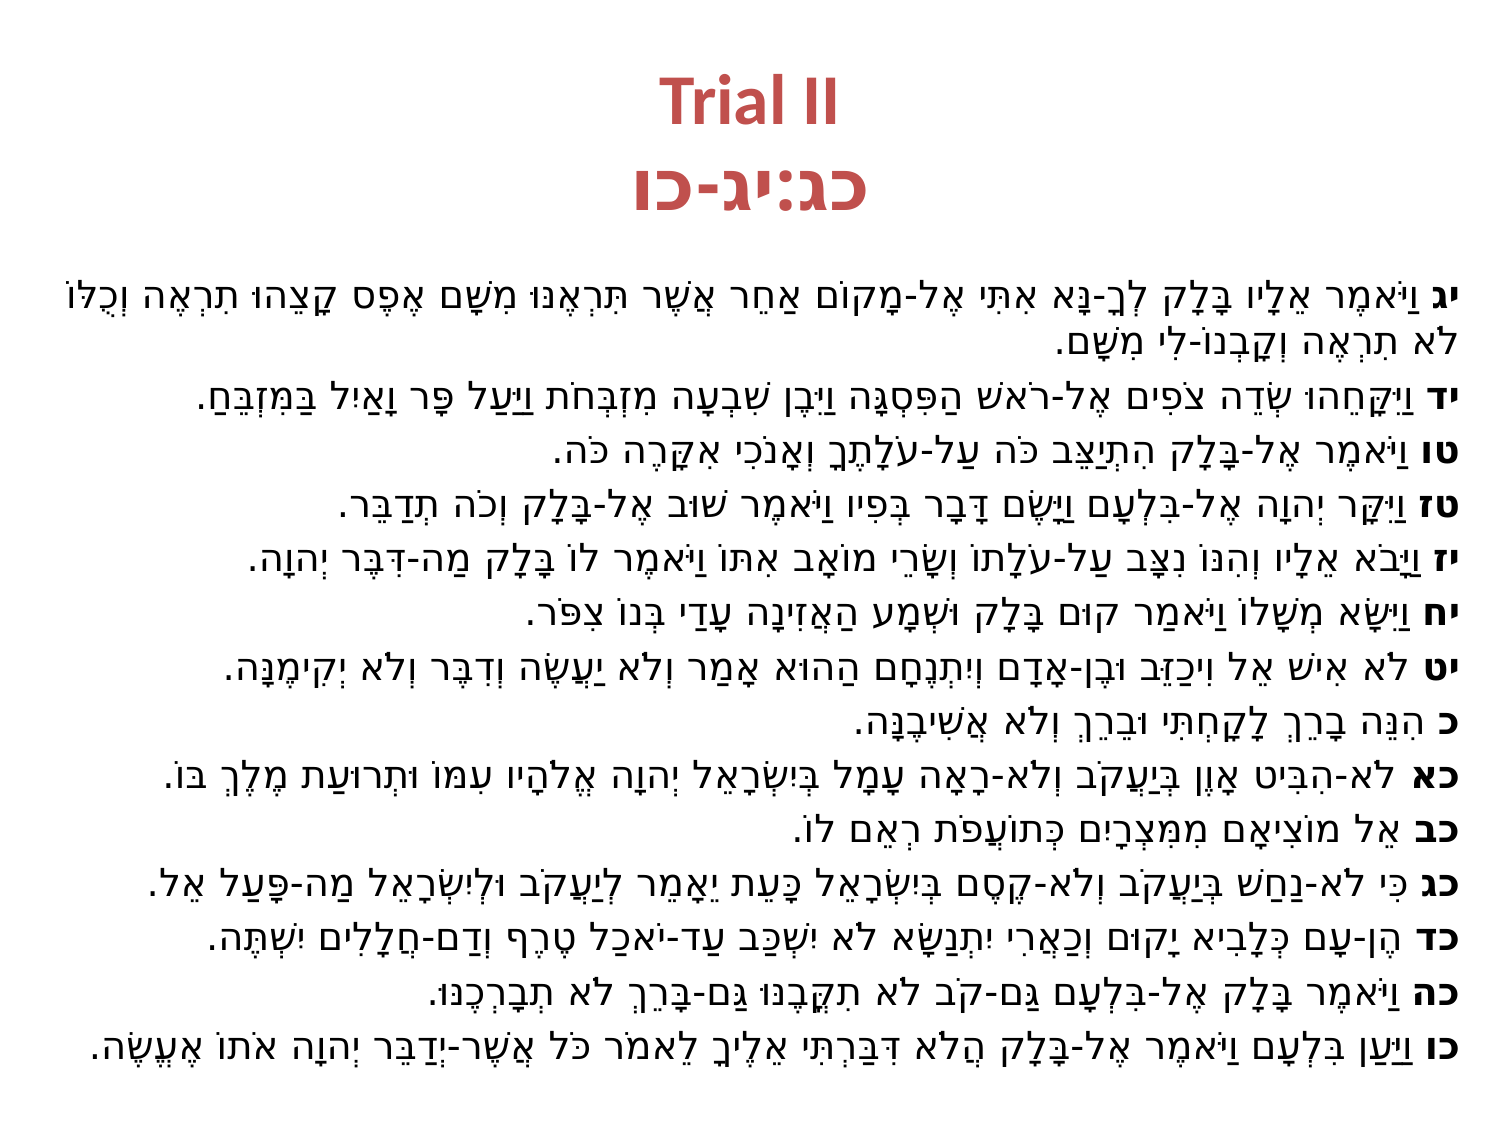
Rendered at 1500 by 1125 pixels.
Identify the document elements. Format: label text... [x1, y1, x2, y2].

list יג וַיֹּאמֶר אֵלָיו בָּלָק לְךָ-נָּא אִתִּי אֶל-מָקוֹם אַחֵר אֲשֶׁר תִּרְאֶנּוּ מִשָּׁם אֶפֶס קָצֵהוּ תִרְאֶה וְכֻלּוֹ לֹא תִרְאֶה וְקָבְנוֹ-לִי מִשָּׁם. יד וַיִּקָּחֵהוּ שְׂדֵה צֹפִים אֶל-רֹאשׁ הַפִּסְגָּה וַיִּבֶן שִׁבְעָה מִזְבְּחֹת וַיַּעַל פָּר וָאַיִל בַּמִּזְבֵּחַ. טו וַיֹּאמֶר אֶל-בָּלָק הִתְיַצֵּב כֹּה עַל-עֹלָתֶךָ וְאָנֹכִי אִקָּרֶה כֹּה. טז וַיִּקָּר יְהוָה אֶל-בִּלְעָם וַיָּשֶׂם דָּבָר בְּפִיו וַיֹּאמֶר שׁוּב אֶל-בָּלָק וְכֹה תְדַבֵּר. יז וַיָּבֹא אֵלָיו וְהִנּוֹ נִצָּב עַל-עֹלָתוֹ וְשָׂרֵי מוֹאָב אִתּוֹ וַיֹּאמֶר לוֹ בָּלָק מַה-דִּבֶּר יְהוָה. יח וַיִּשָּׂא מְשָׁלוֹ וַיֹּאמַר קוּם בָּלָק וּשְׁמָע הַאֲזִינָה עָדַי בְּנוֹ צִפֹּר. יט לֹא אִישׁ אֵל וִיכַזֵּב וּבֶן-אָדָם וְיִתְנֶחָם הַהוּא אָמַר וְלֹא יַעֲשֶׂה וְדִבֶּר וְלֹא יְקִימֶנָּה. כ הִנֵּה בָרֵךְ לָקָחְתִּי וּבֵרֵךְ וְלֹא אֲשִׁיבֶנָּה. כא לֹא-הִבִּיט אָוֶן בְּיַעֲקֹב וְלֹא-רָאָה עָמָל בְּיִשְׂרָאֵל יְהוָה אֱלֹהָיו עִמּוֹ וּתְרוּעַת מֶלֶךְ בּוֹ. כב אֵל מוֹצִיאָם מִמִּצְרָיִם כְּתוֹעֲפֹת רְאֵם לוֹ. כג כִּי לֹא-נַחַשׁ בְּיַעֲקֹב וְלֹא-קֶסֶם בְּיִשְׂרָאֵל כָּעֵת יֵאָמֵר לְיַעֲקֹב וּלְיִשְׂרָאֵל מַה-פָּעַל אֵל. כד הֶן-עָם כְּלָבִיא יָקוּם וְכַאֲרִי יִתְנַשָּׂא לֹא יִשְׁכַּב עַד-יֹאכַל טֶרֶף וְדַם-חֲלָלִים יִשְׁתֶּה. כה וַיֹּאמֶר בָּלָק אֶל-בִּלְעָם גַּם-קֹב לֹא תִקֳּבֶנּוּ גַּם-בָּרֵךְ לֹא תְבָרְכֶנּוּ. כו וַיַּעַן בִּלְעָם וַיֹּאמֶר אֶל-בָּלָק הֲלֹא דִּבַּרְתִּי אֵלֶיךָ לֵאמֹר כֹּל אֲשֶׁר-יְדַבֵּר יְהוָה אֹתוֹ אֶעֱשֶׂה. [50, 262, 1475, 1075]
title Trial II כג:יג-כו [75, 45, 1425, 233]
